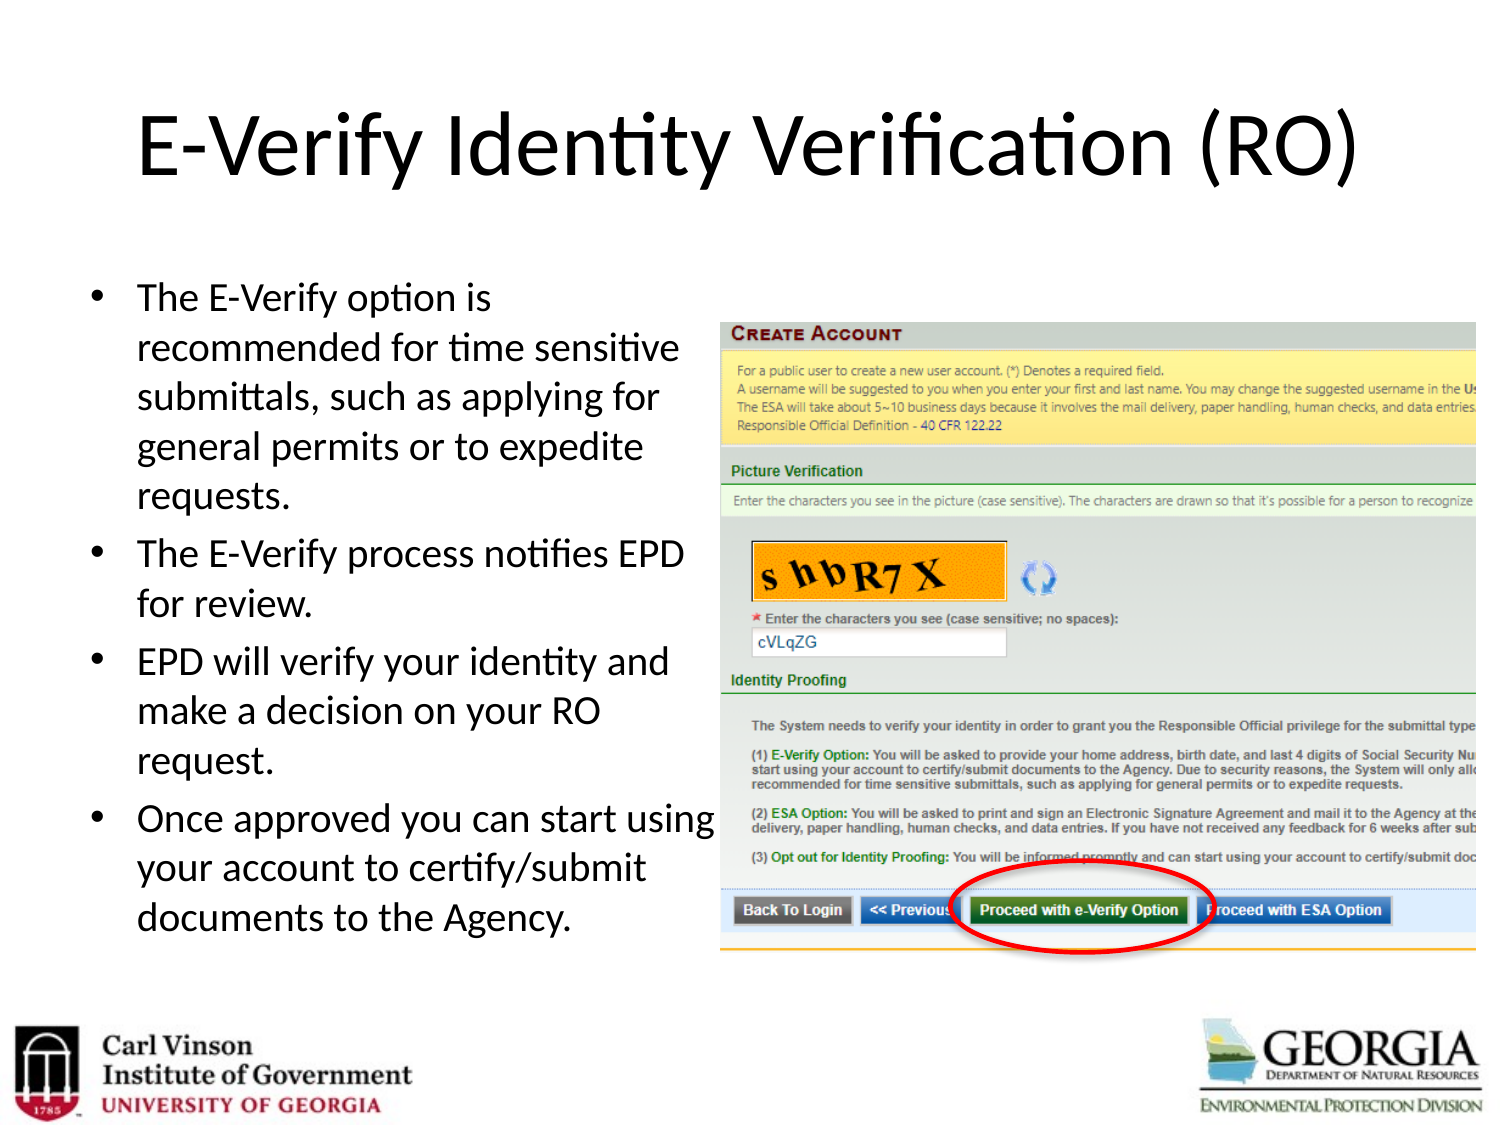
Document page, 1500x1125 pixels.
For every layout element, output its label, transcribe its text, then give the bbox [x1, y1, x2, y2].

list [720, 321, 1476, 953]
list The E-Verify option is recommended for time sensitive submittals, such as applying for general permits or to expedite requests. The E-Verify process notifies EPD for review. EPD will verify your identity and make a decision on your RO request. Once approved you can start using your account to certify/submit documents to the Agency. [75, 262, 738, 1005]
picture [0, 0, 1500, 1125]
title E-Verify Identity Verification (RO) [75, 45, 1425, 233]
